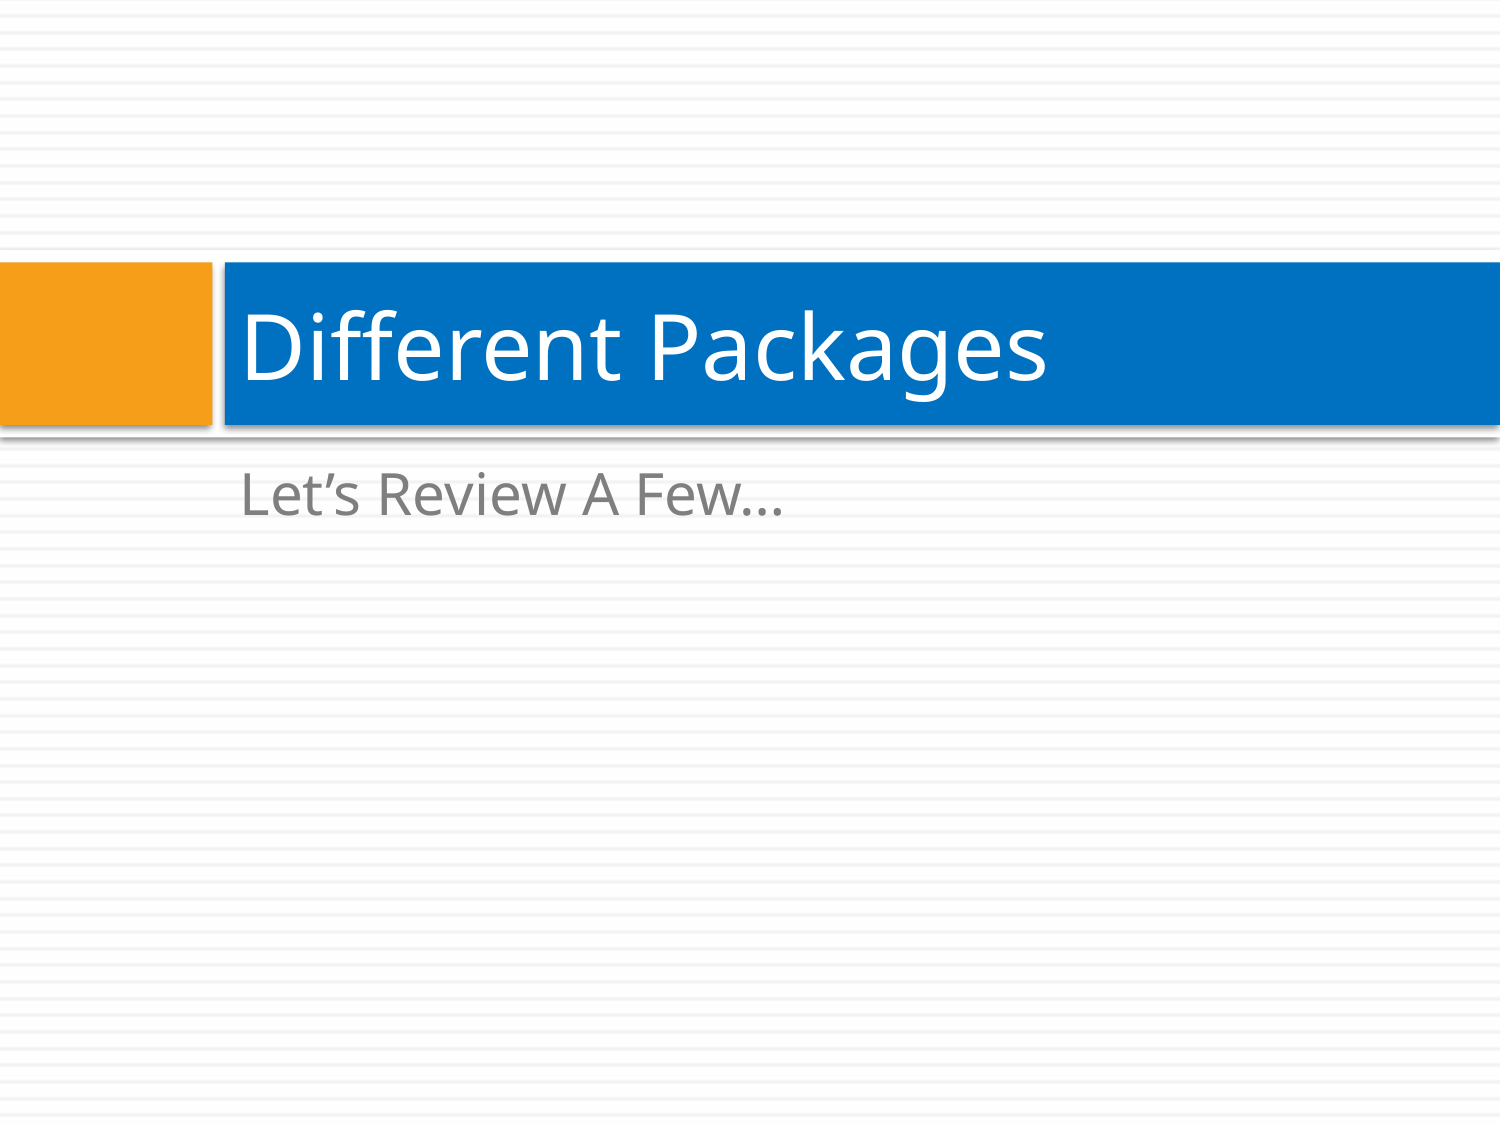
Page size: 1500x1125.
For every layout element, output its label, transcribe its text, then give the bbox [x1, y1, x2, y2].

title Different Packages [225, 262, 1475, 425]
list Let’s Review A Few… [225, 450, 1394, 725]
